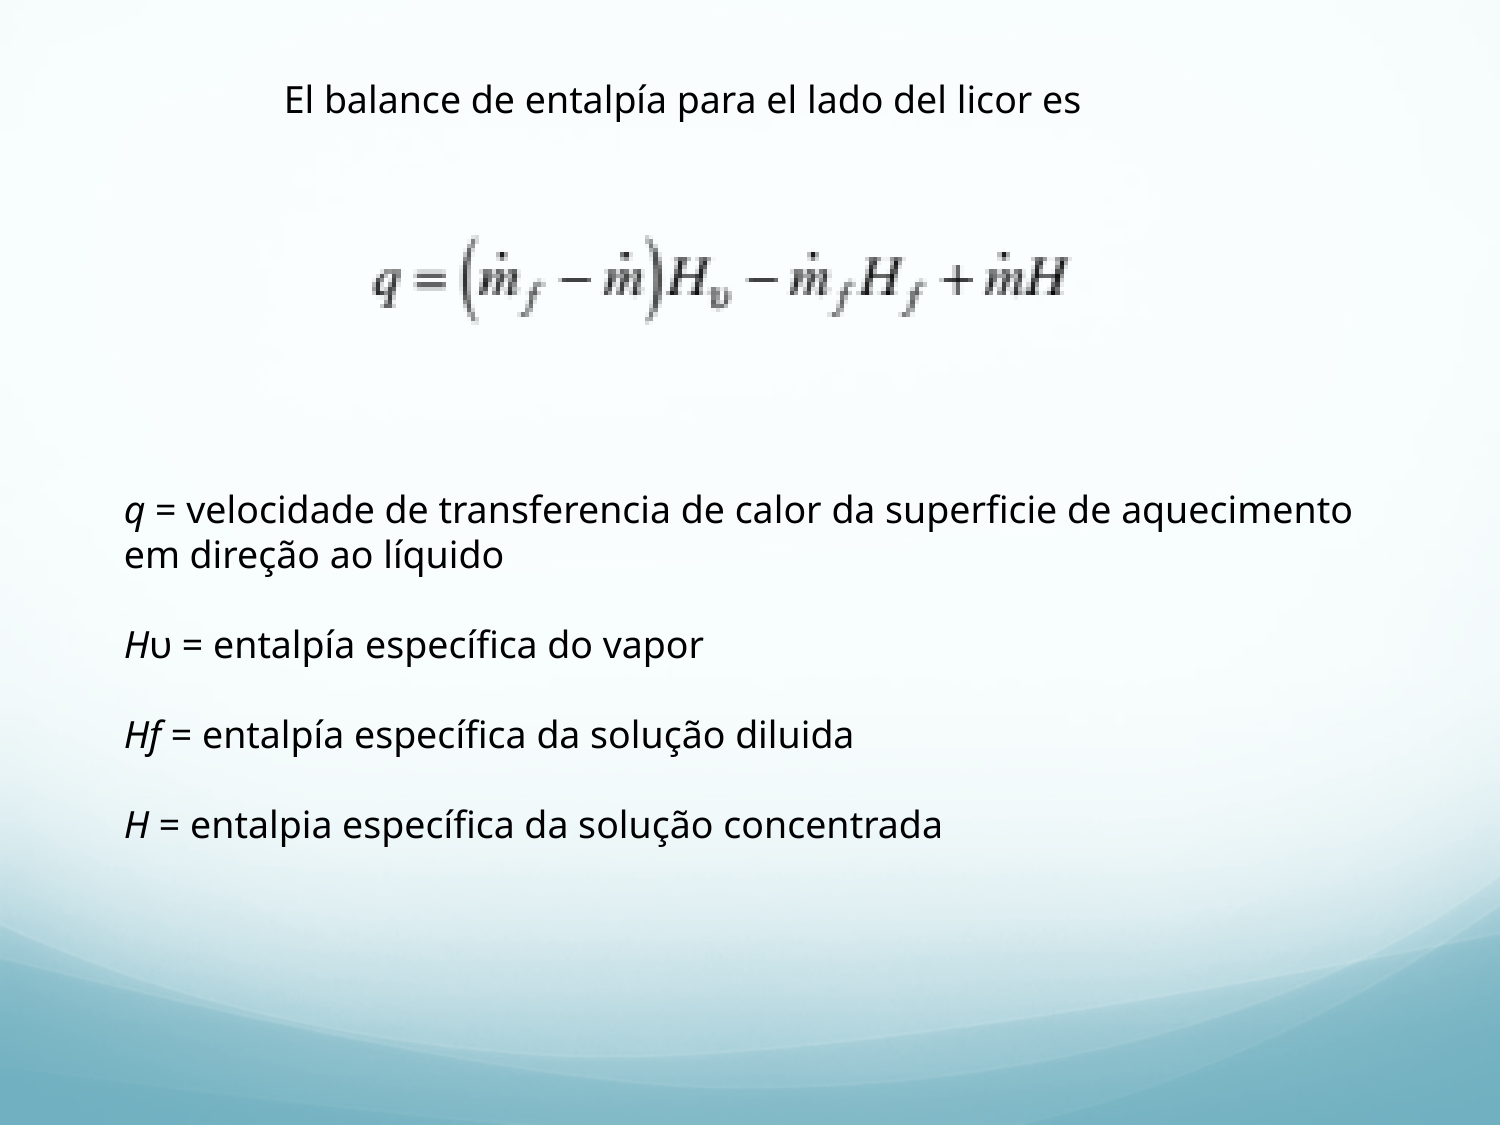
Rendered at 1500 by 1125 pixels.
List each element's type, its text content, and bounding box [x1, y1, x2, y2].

picture [284, 214, 1164, 353]
text_box q = velocidade de transferencia de calor da superficie de aquecimento em direção ao líquido Hυ = entalpía específica do vapor Hf = entalpía específica da solução diluida H = entalpia específica da solução concentrada [108, 479, 1404, 854]
text_box El balance de entalpía para el lado del licor es [269, 68, 1098, 129]
